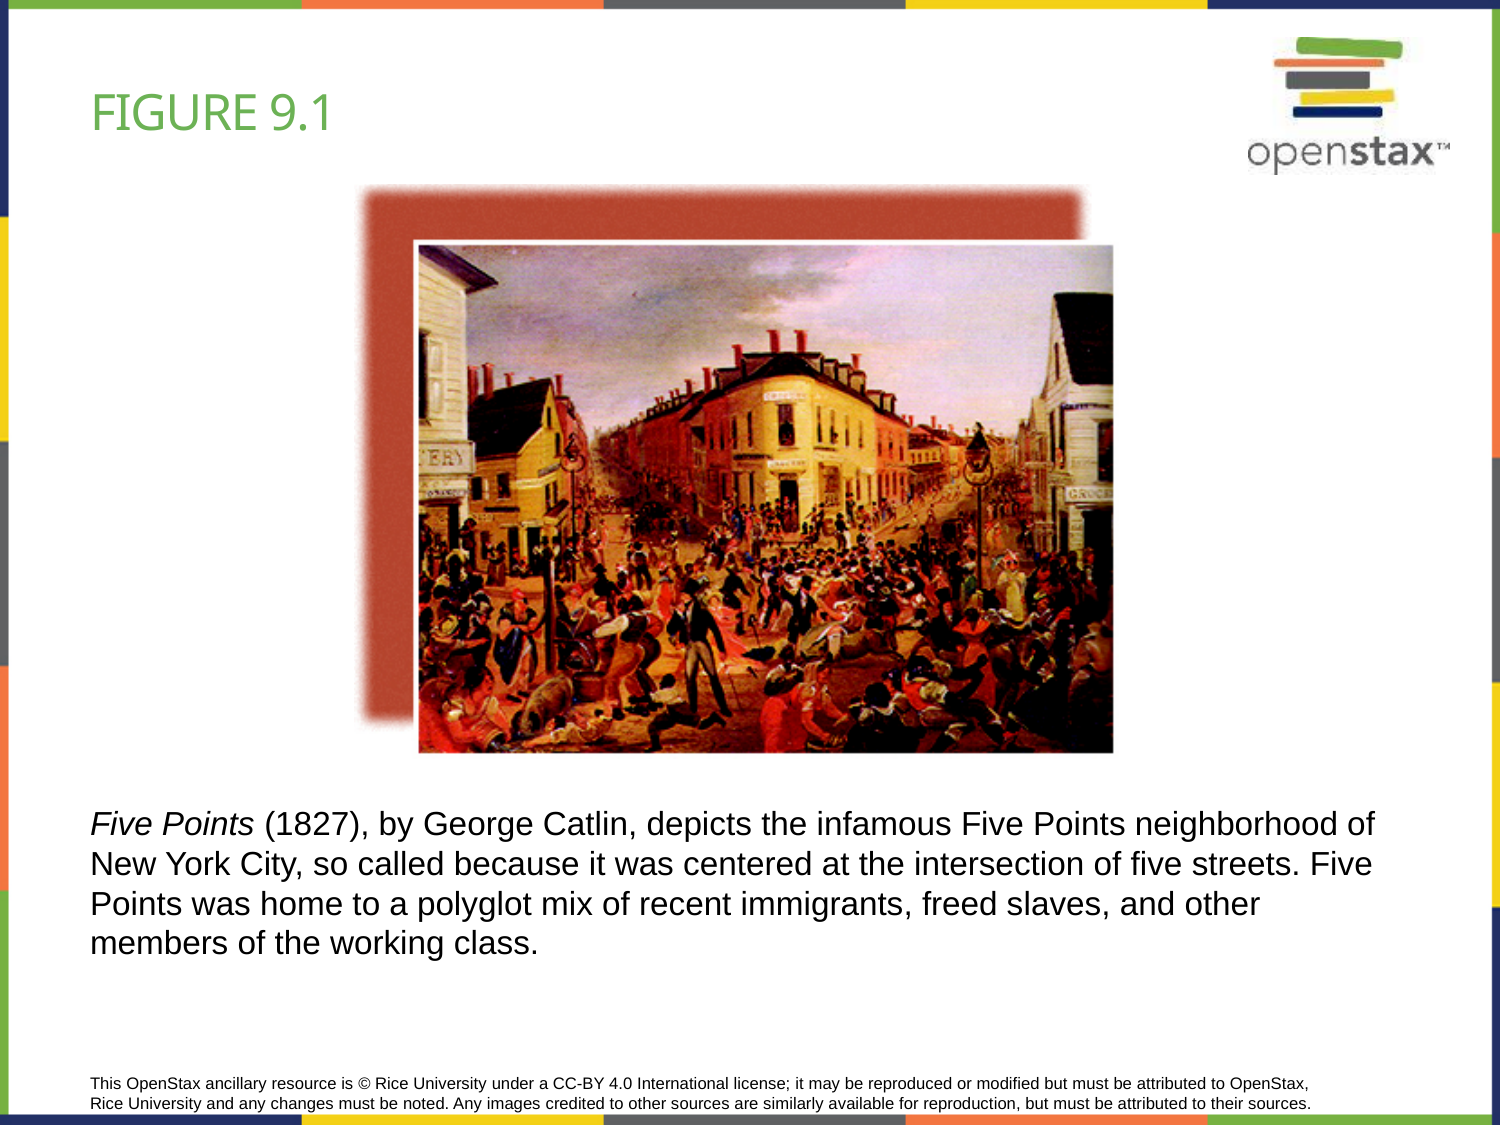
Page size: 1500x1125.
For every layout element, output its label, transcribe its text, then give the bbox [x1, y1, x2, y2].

list Five Points (1827), by George Catlin, depicts the infamous Five Points neighborhood of New York City, so called because it was centered at the intersection of five streets. Five Points was home to a polyglot mix of recent immigrants, freed slaves, and other members of the working class. [75, 794, 1398, 986]
footer This OpenStax ancillary resource is © Rice University under a CC-BY 4.0 International license; it may be reproduced or modified but must be attributed to OpenStax, Rice University and any changes must be noted. Any images credited to other sources are similarly available for reproduction, but must be attributed to their sources. [75, 1065, 1346, 1112]
picture [0, 0, 1500, 1125]
title Figure 9.1 [75, 39, 1246, 148]
